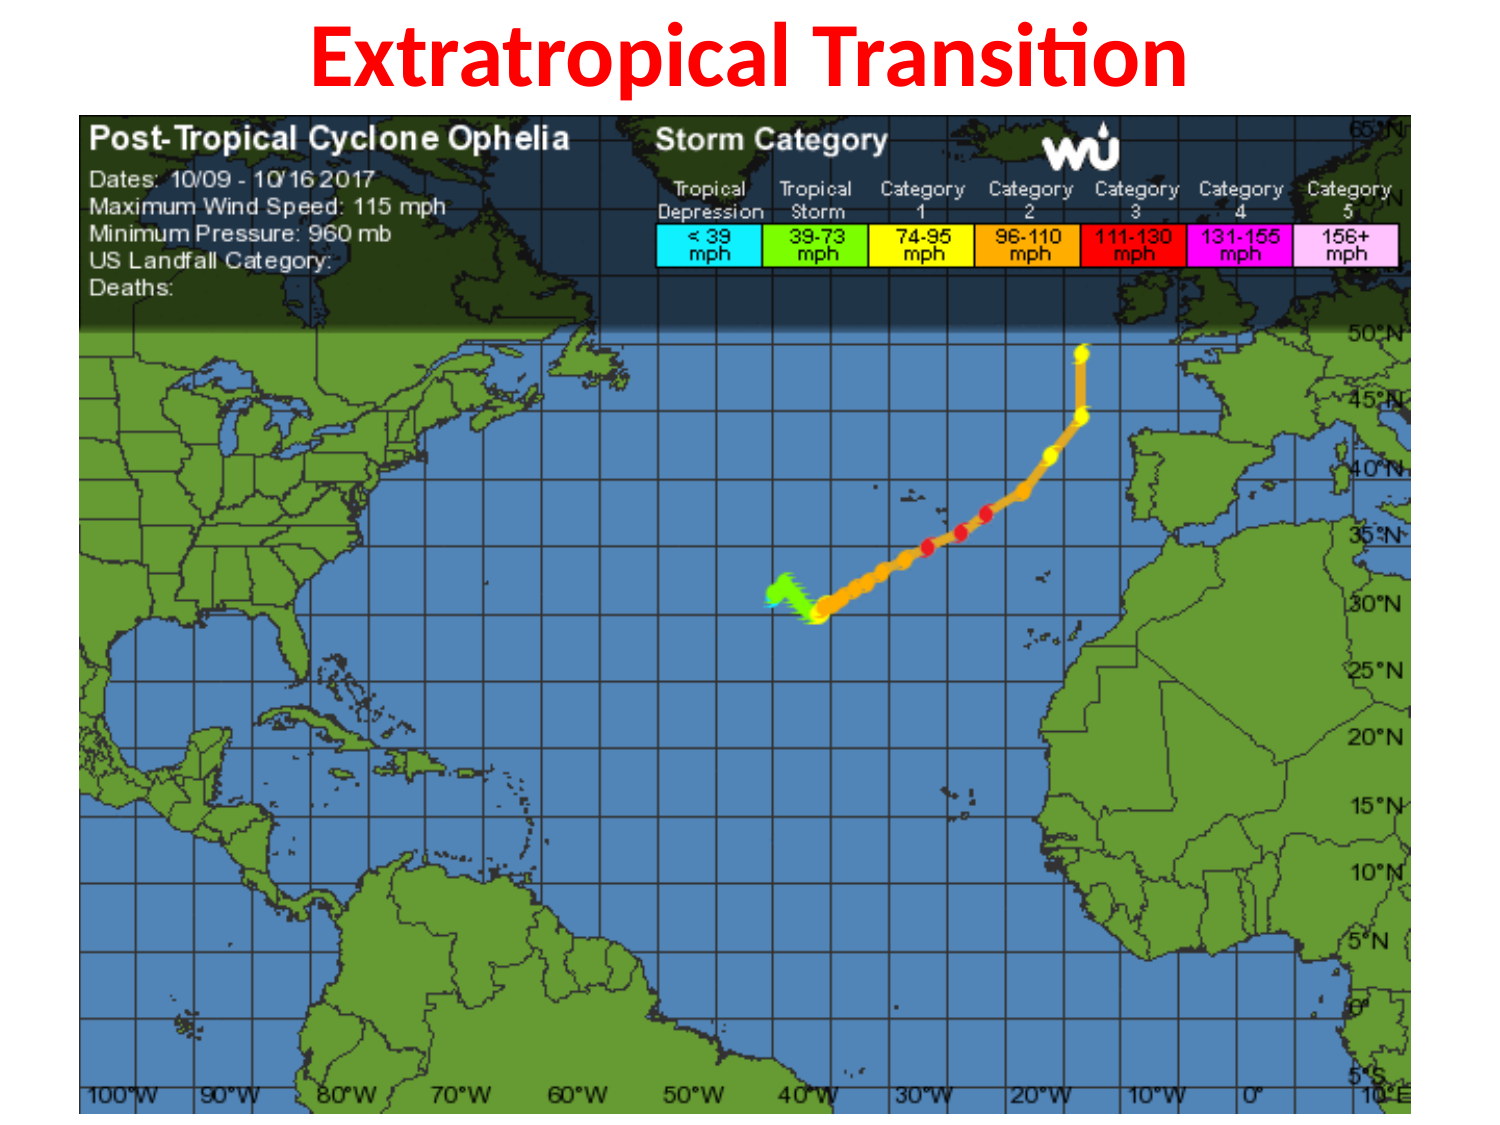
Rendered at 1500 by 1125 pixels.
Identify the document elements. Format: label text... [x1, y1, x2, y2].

text_box Extratropical Transition [74, 0, 1425, 116]
picture [79, 115, 1411, 1115]
